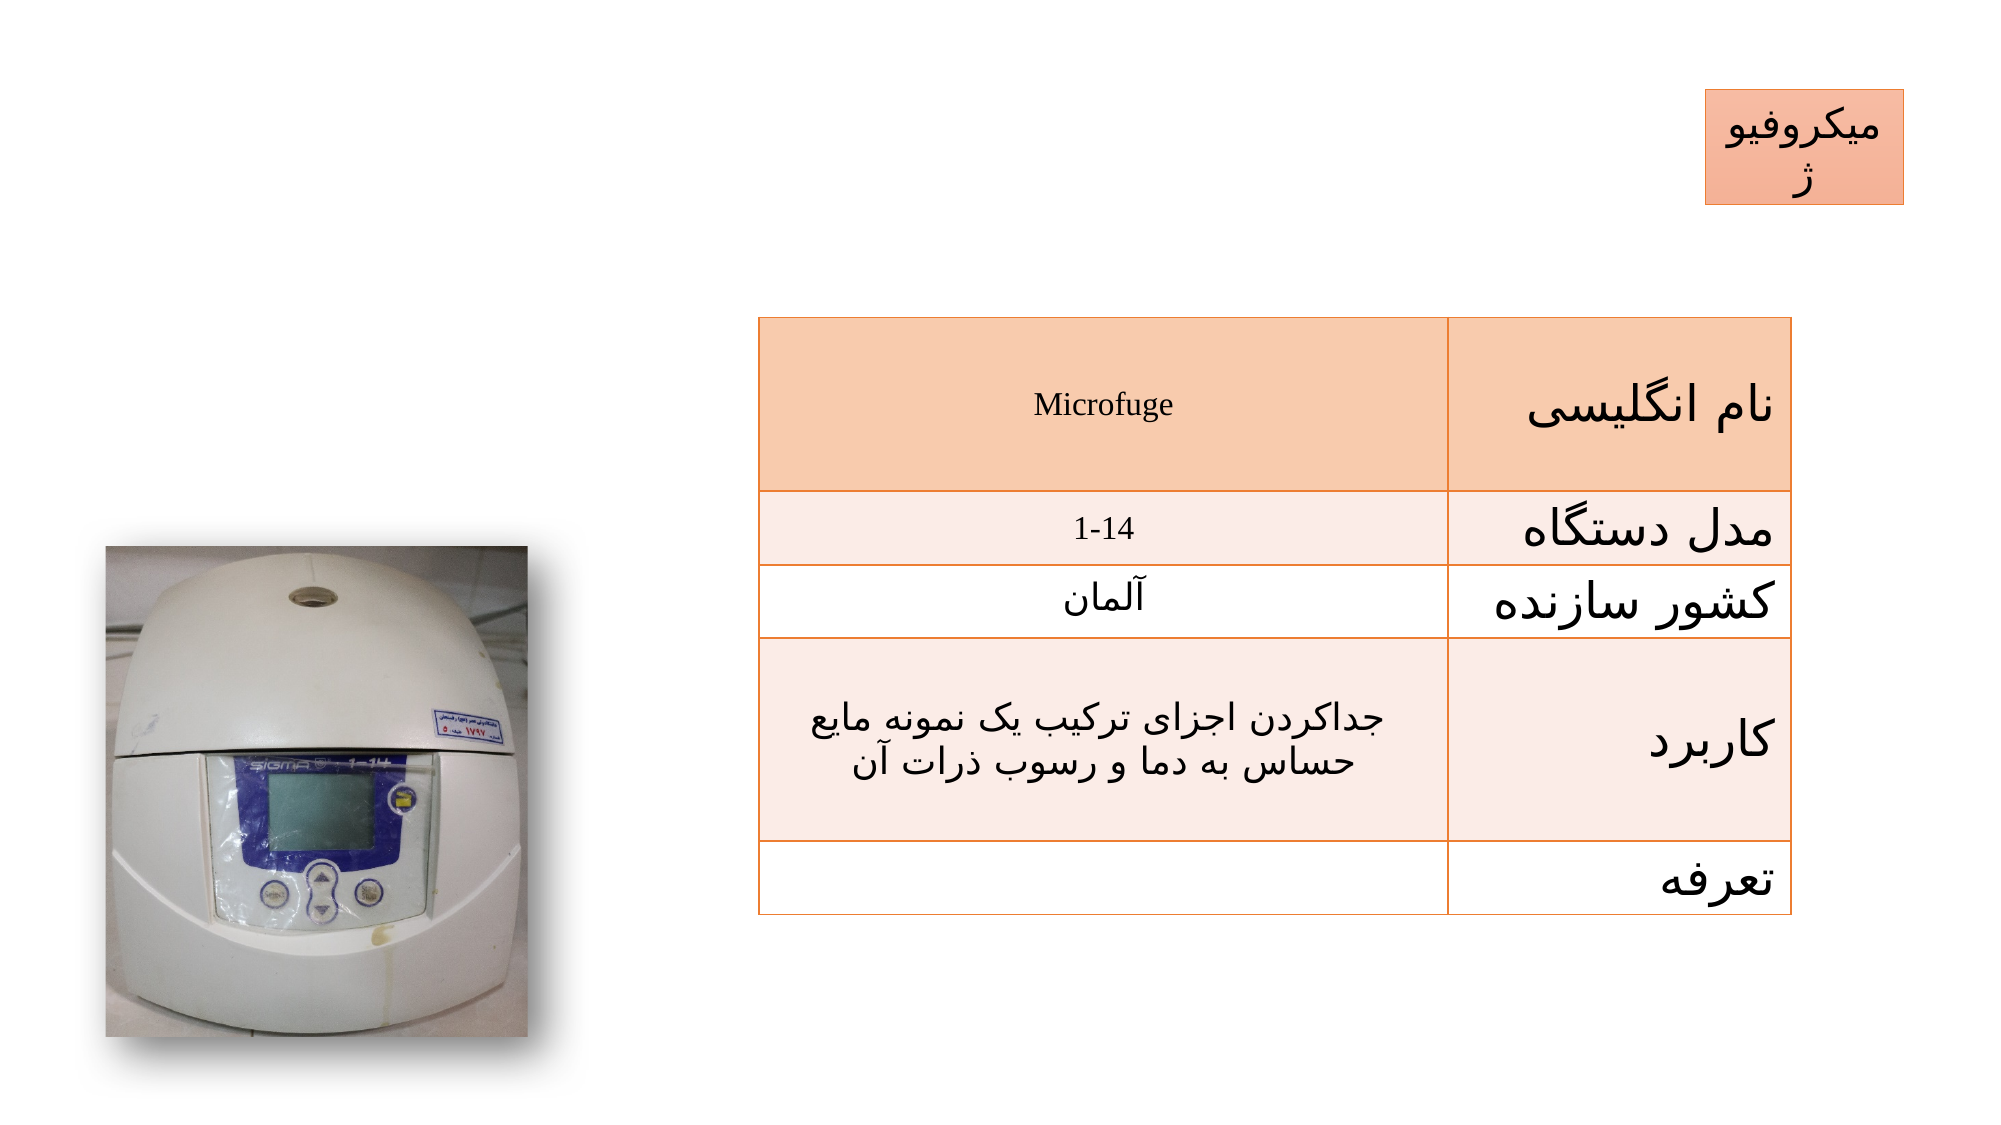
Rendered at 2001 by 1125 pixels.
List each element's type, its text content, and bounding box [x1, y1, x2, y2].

table_cell مدل دستگاه [1449, 492, 1790, 564]
table_cell تعرفه [1449, 842, 1790, 914]
table_header Microfuge [760, 318, 1447, 490]
table_cell کشور سازنده [1449, 566, 1790, 637]
table_cell [760, 842, 1447, 914]
table_cell جداکردن اجزای ترکیب یک نمونه مایع حساس به دما و رسوب ذرات آن [760, 639, 1447, 840]
table_cell آلمان [760, 566, 1447, 637]
table_cell 1-14 [760, 492, 1447, 564]
table_header نام انگلیسی [1449, 318, 1790, 490]
picture [105, 546, 528, 1037]
table_cell کاربرد [1449, 639, 1790, 840]
text_box میکروفیوژ [1705, 89, 1904, 205]
